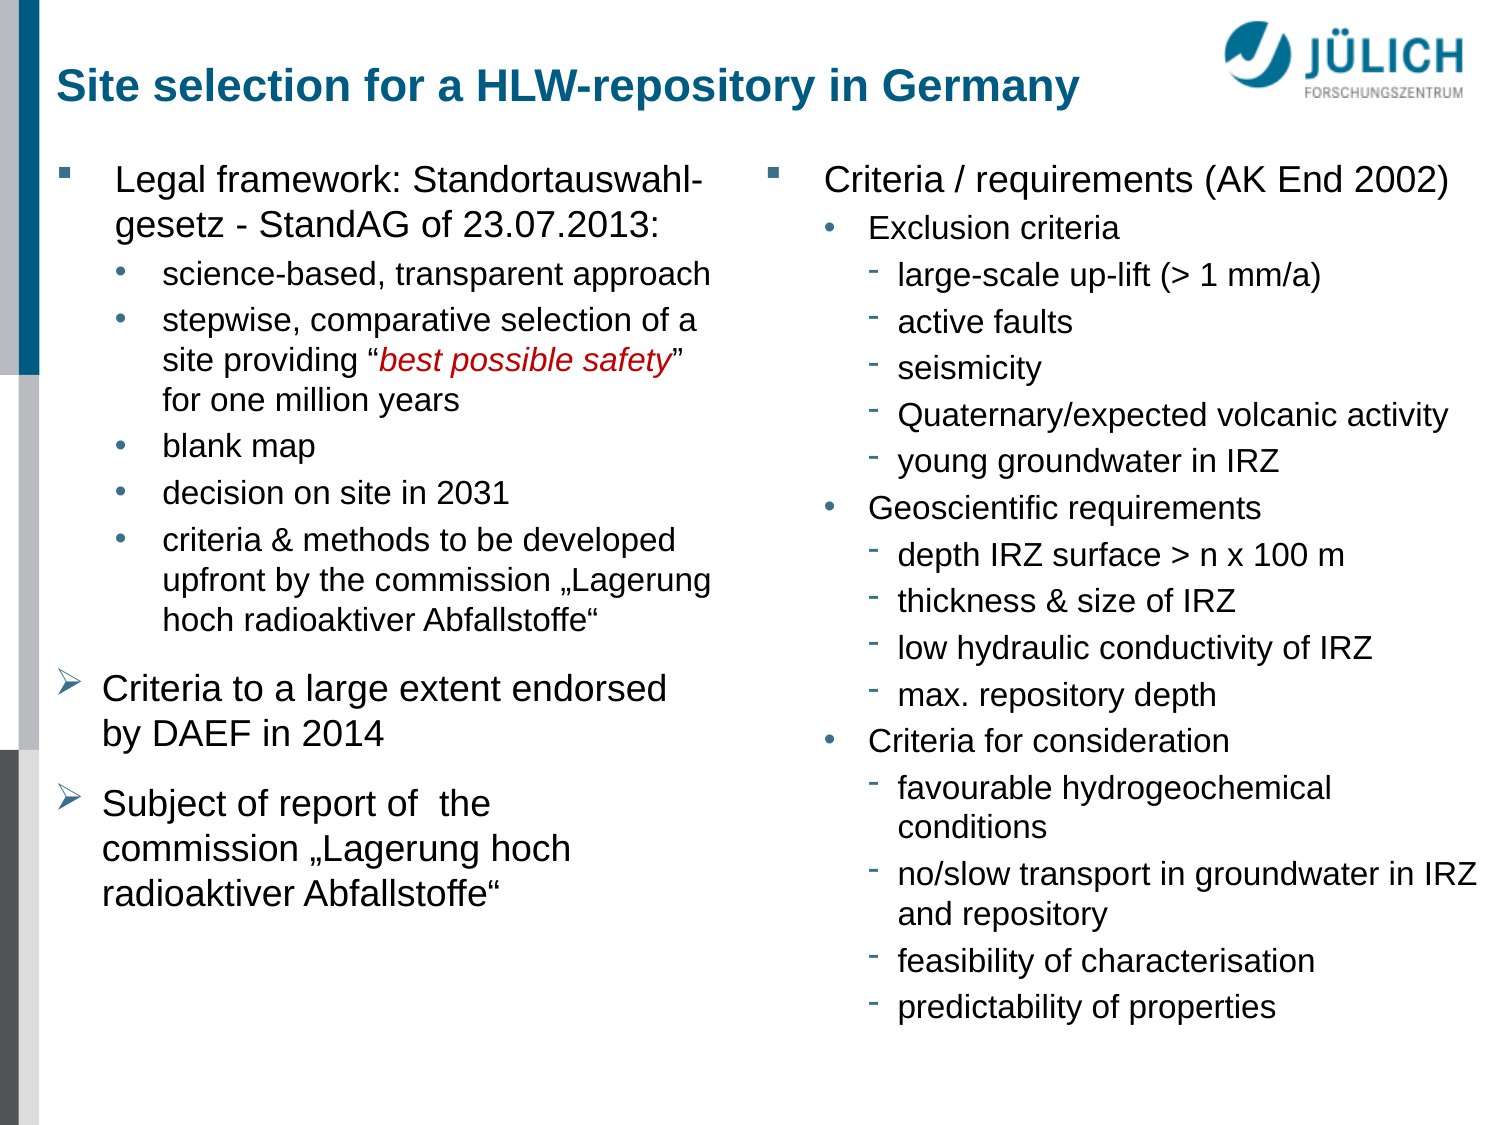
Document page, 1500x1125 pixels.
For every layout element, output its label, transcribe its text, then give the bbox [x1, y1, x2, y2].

text_box Site selection for a HLW-repository in Germany [41, 35, 1460, 130]
picture [1224, 20, 1463, 98]
text_box Criteria to a large extent endorsed by DAEF in 2014 Subject of report of the commission „Lagerung hoch radioaktiver Abfallstoffe“ [40, 656, 710, 1019]
text_box Criteria / requirements (AK End 2002) Exclusion criteria large-scale up-lift (> 1 mm/a) active faults seismicity Quaternary/expected volcanic activity young groundwater in IRZ Geoscientific requirements depth IRZ surface > n x 100 m thickness & size of IRZ low hydraulic conductivity of IRZ max. repository depth Criteria for consideration favourable hydrogeochemical conditions no/slow transport in groundwater in IRZ and repository feasibility of characterisation predictability of properties [749, 147, 1500, 1085]
text_box Legal framework: Standortauswahl-gesetz - StandAG of 23.07.2013: science-based, transparent approach stepwise, comparative selection of a site providing “best possible safety” for one million years blank map decision on site in 2031 criteria & methods to be developed upfront by the commission „Lagerung hoch radioaktiver Abfallstoffe“ [41, 147, 745, 697]
